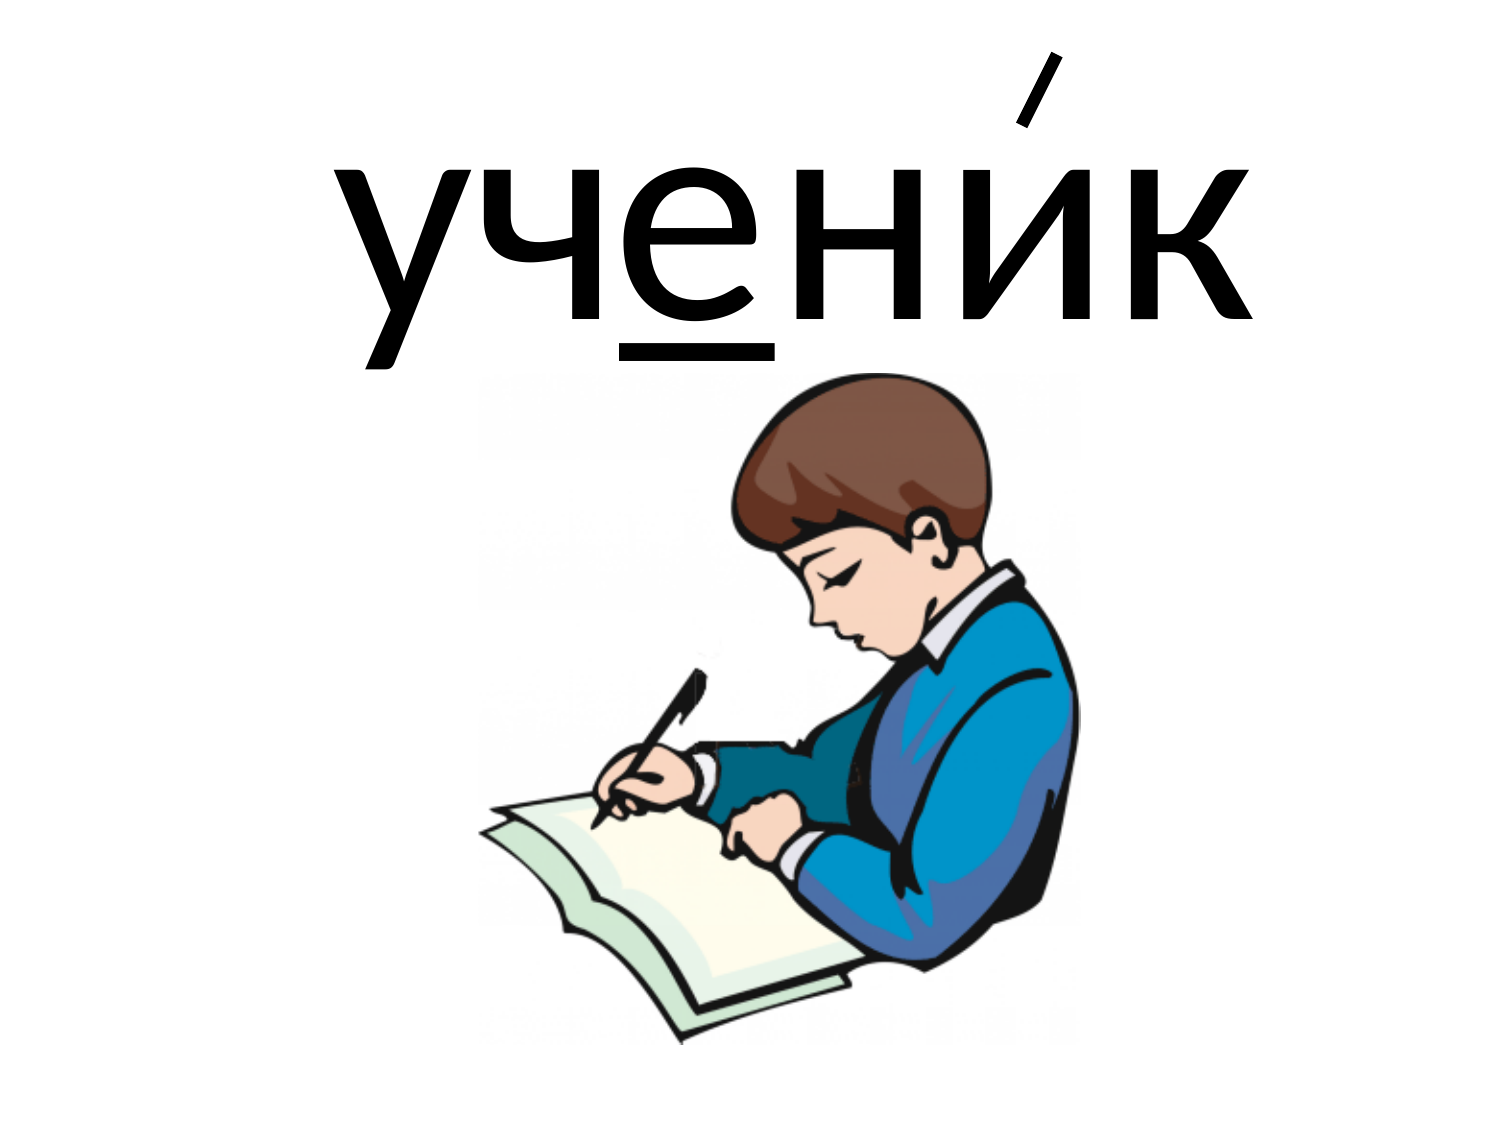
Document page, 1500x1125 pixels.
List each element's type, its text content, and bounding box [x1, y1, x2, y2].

text_box е [597, 0, 783, 371]
text_box уч_ник [783, 0, 1273, 390]
text_box уч_ник [317, 0, 597, 390]
picture [478, 373, 1081, 1046]
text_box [1021, 54, 1058, 126]
